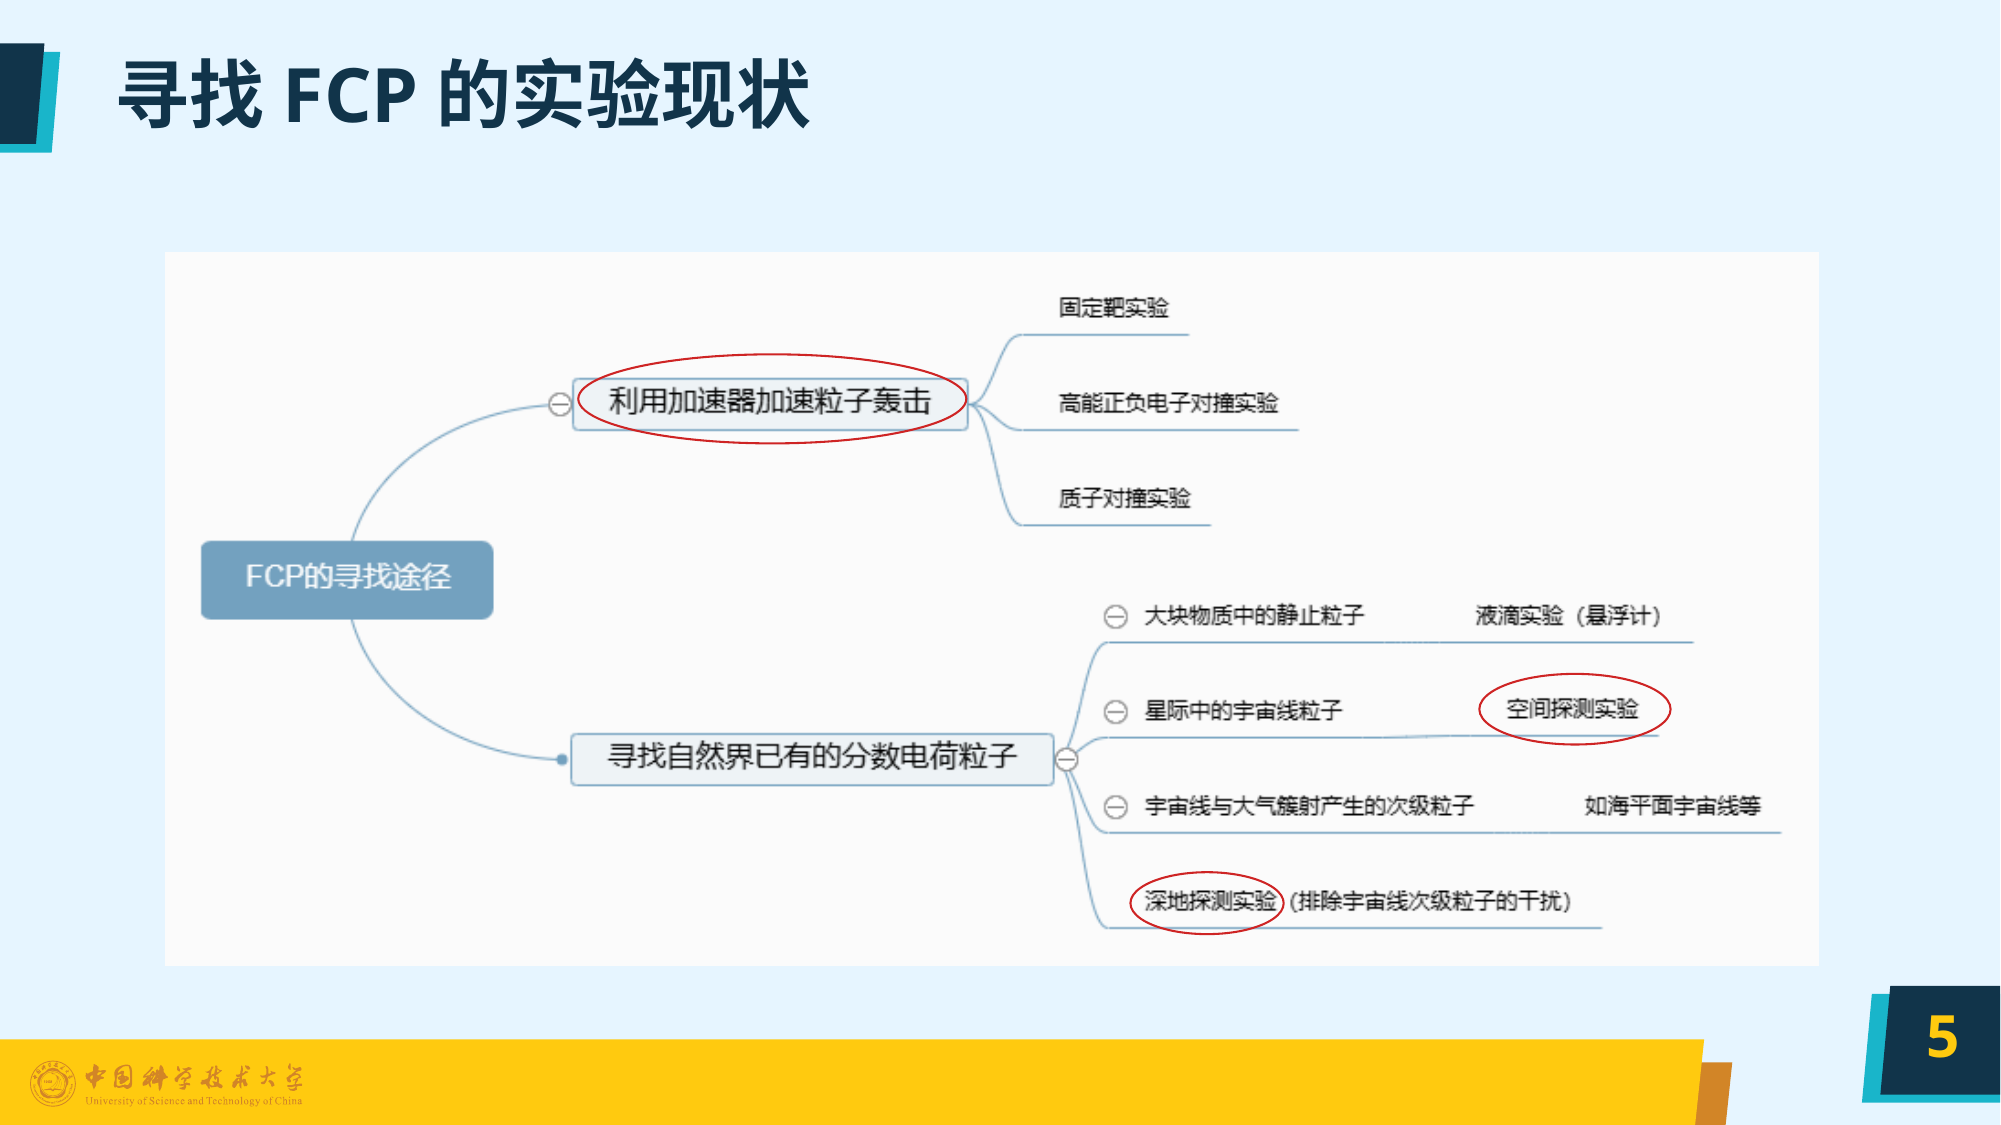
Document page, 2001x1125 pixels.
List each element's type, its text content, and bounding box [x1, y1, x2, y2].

title 寻找FCP的实验现状 [99, 43, 1863, 153]
picture [165, 252, 1819, 966]
slide_number 5 [1898, 993, 1989, 1084]
